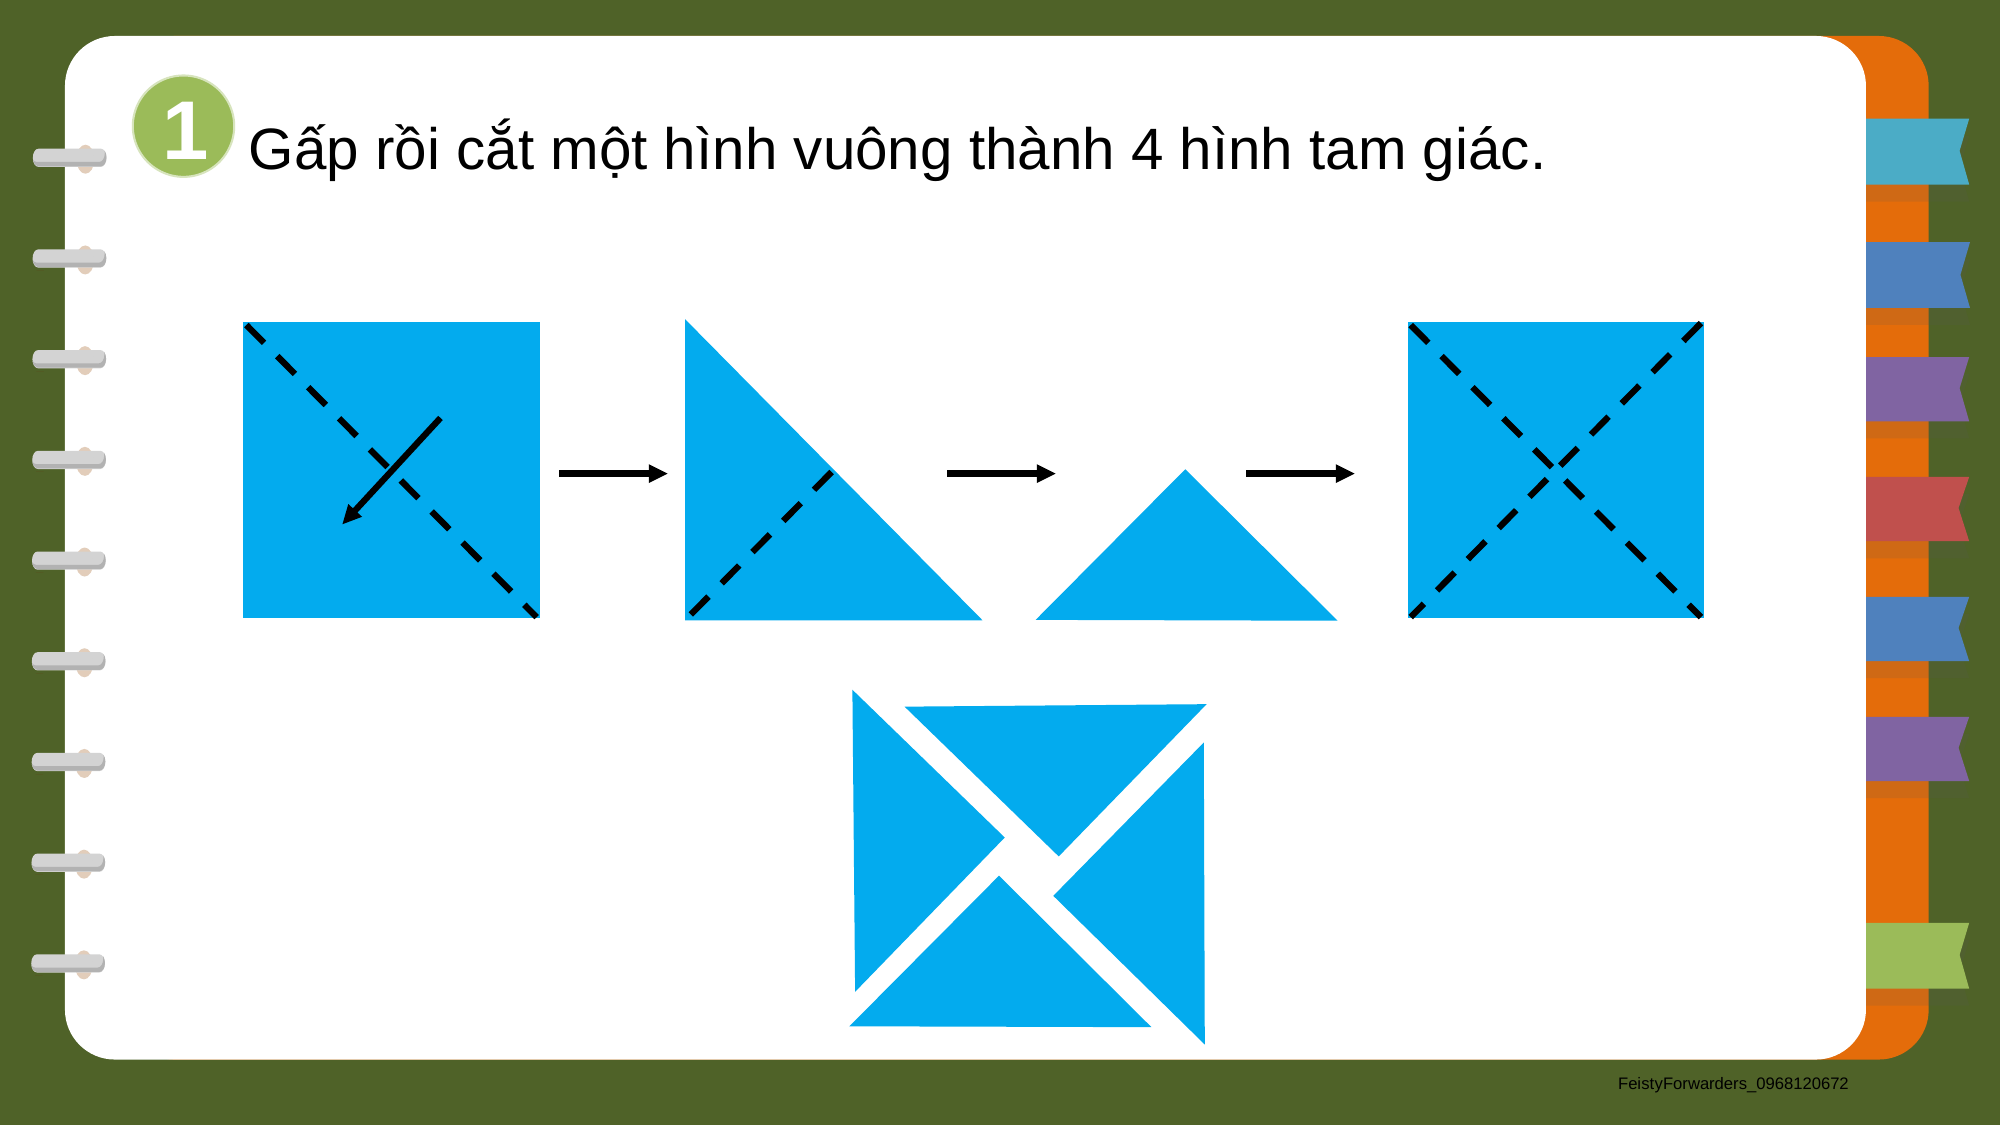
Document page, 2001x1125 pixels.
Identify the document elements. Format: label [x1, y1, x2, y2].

text_box [687, 324, 967, 619]
text_box [755, 607, 1302, 1125]
text_box [342, 417, 441, 525]
text_box [132, 68, 1767, 177]
text_box [1051, 472, 1333, 619]
text_box [1410, 323, 1701, 618]
text_box [246, 324, 537, 618]
text_box [688, 471, 832, 618]
